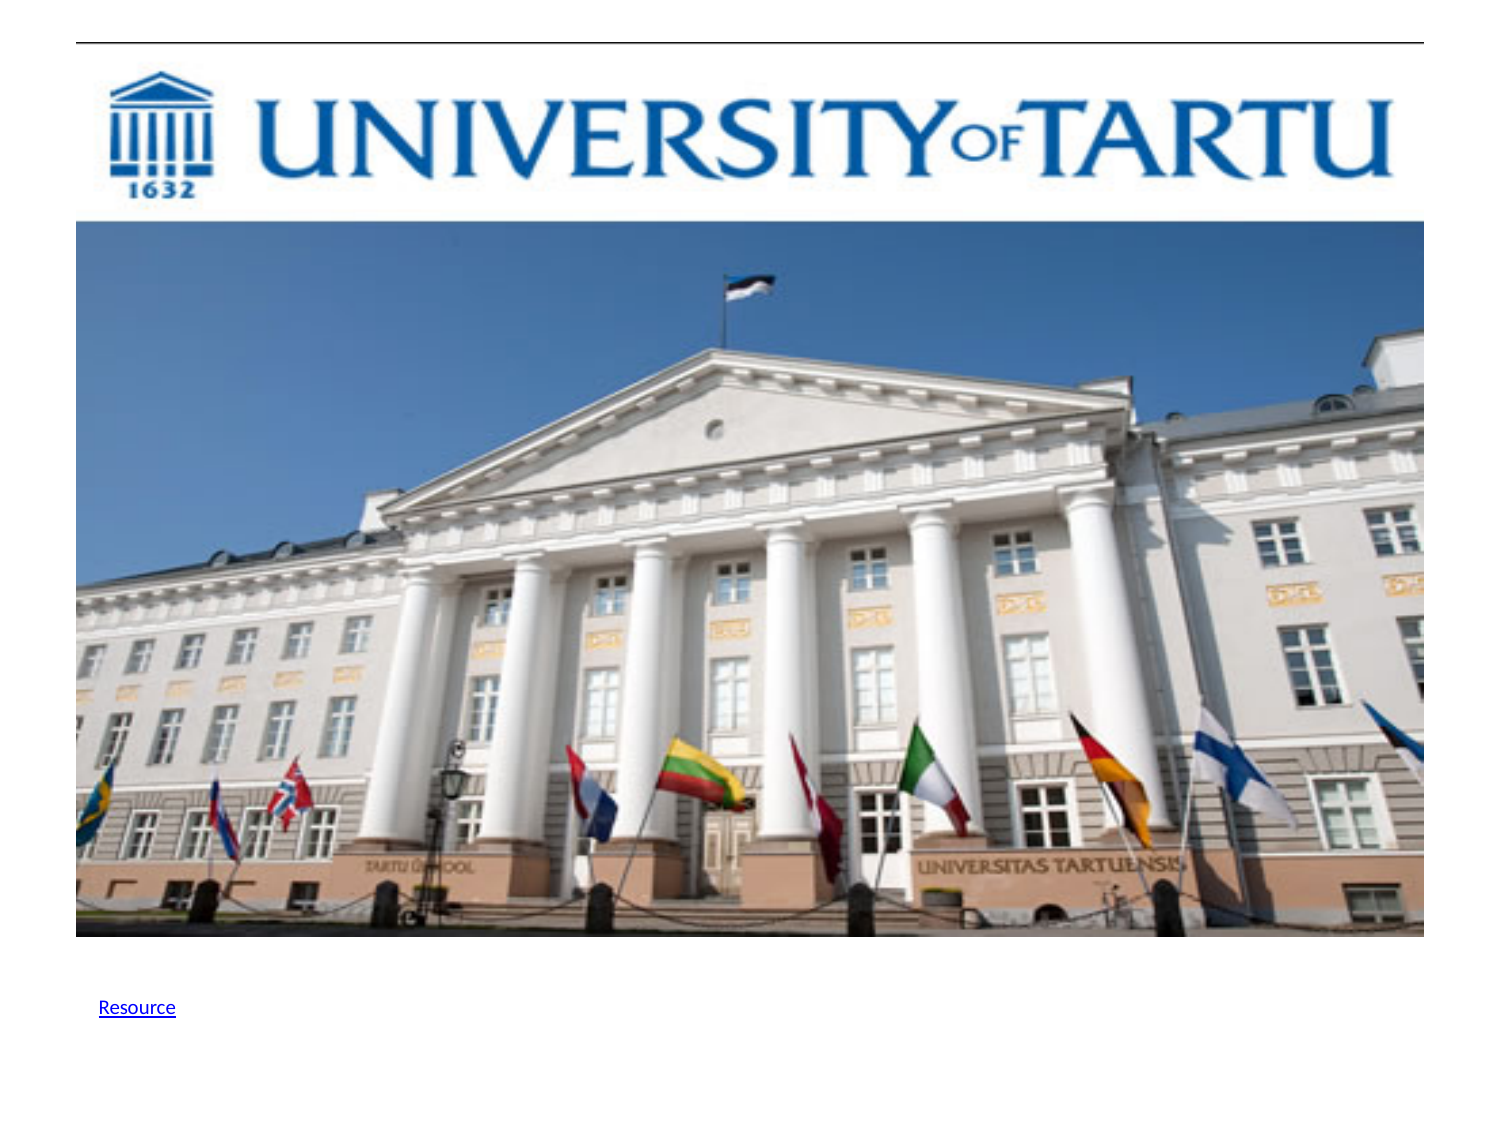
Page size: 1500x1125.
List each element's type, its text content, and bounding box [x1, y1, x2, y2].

text_box Resource [83, 986, 191, 1027]
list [76, 42, 1424, 938]
